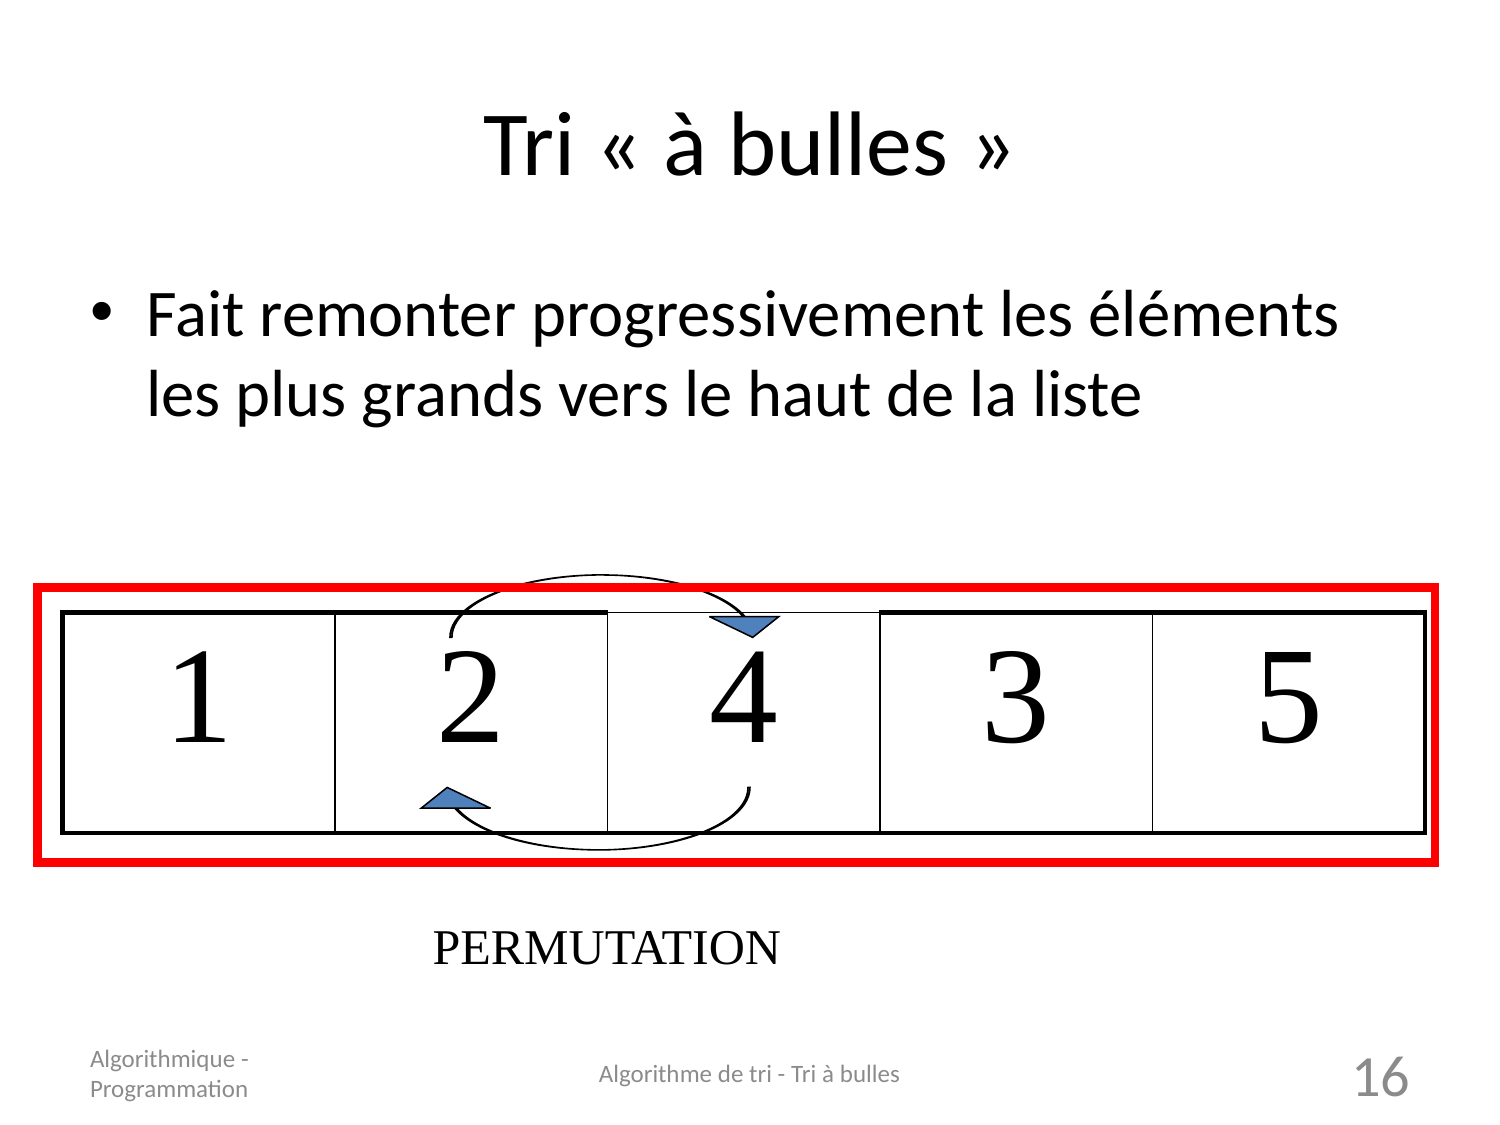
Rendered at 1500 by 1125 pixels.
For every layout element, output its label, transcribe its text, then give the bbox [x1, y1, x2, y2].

footer Algorithme de tri - Tri à bulles [512, 1042, 988, 1103]
text_box [37, 587, 1435, 863]
slide_number Algorithmique - Programmation [75, 1042, 425, 1103]
list Fait remonter progressivement les éléments les plus grands vers le haut de la liste [75, 863, 1425, 1005]
slide_number 16 [1074, 1042, 1425, 1103]
text_box PERMUTATION [417, 906, 796, 982]
list Fait remonter progressivement les éléments les plus grands vers le haut de la liste [75, 262, 1425, 587]
title Tri « à bulles » [75, 45, 1425, 233]
